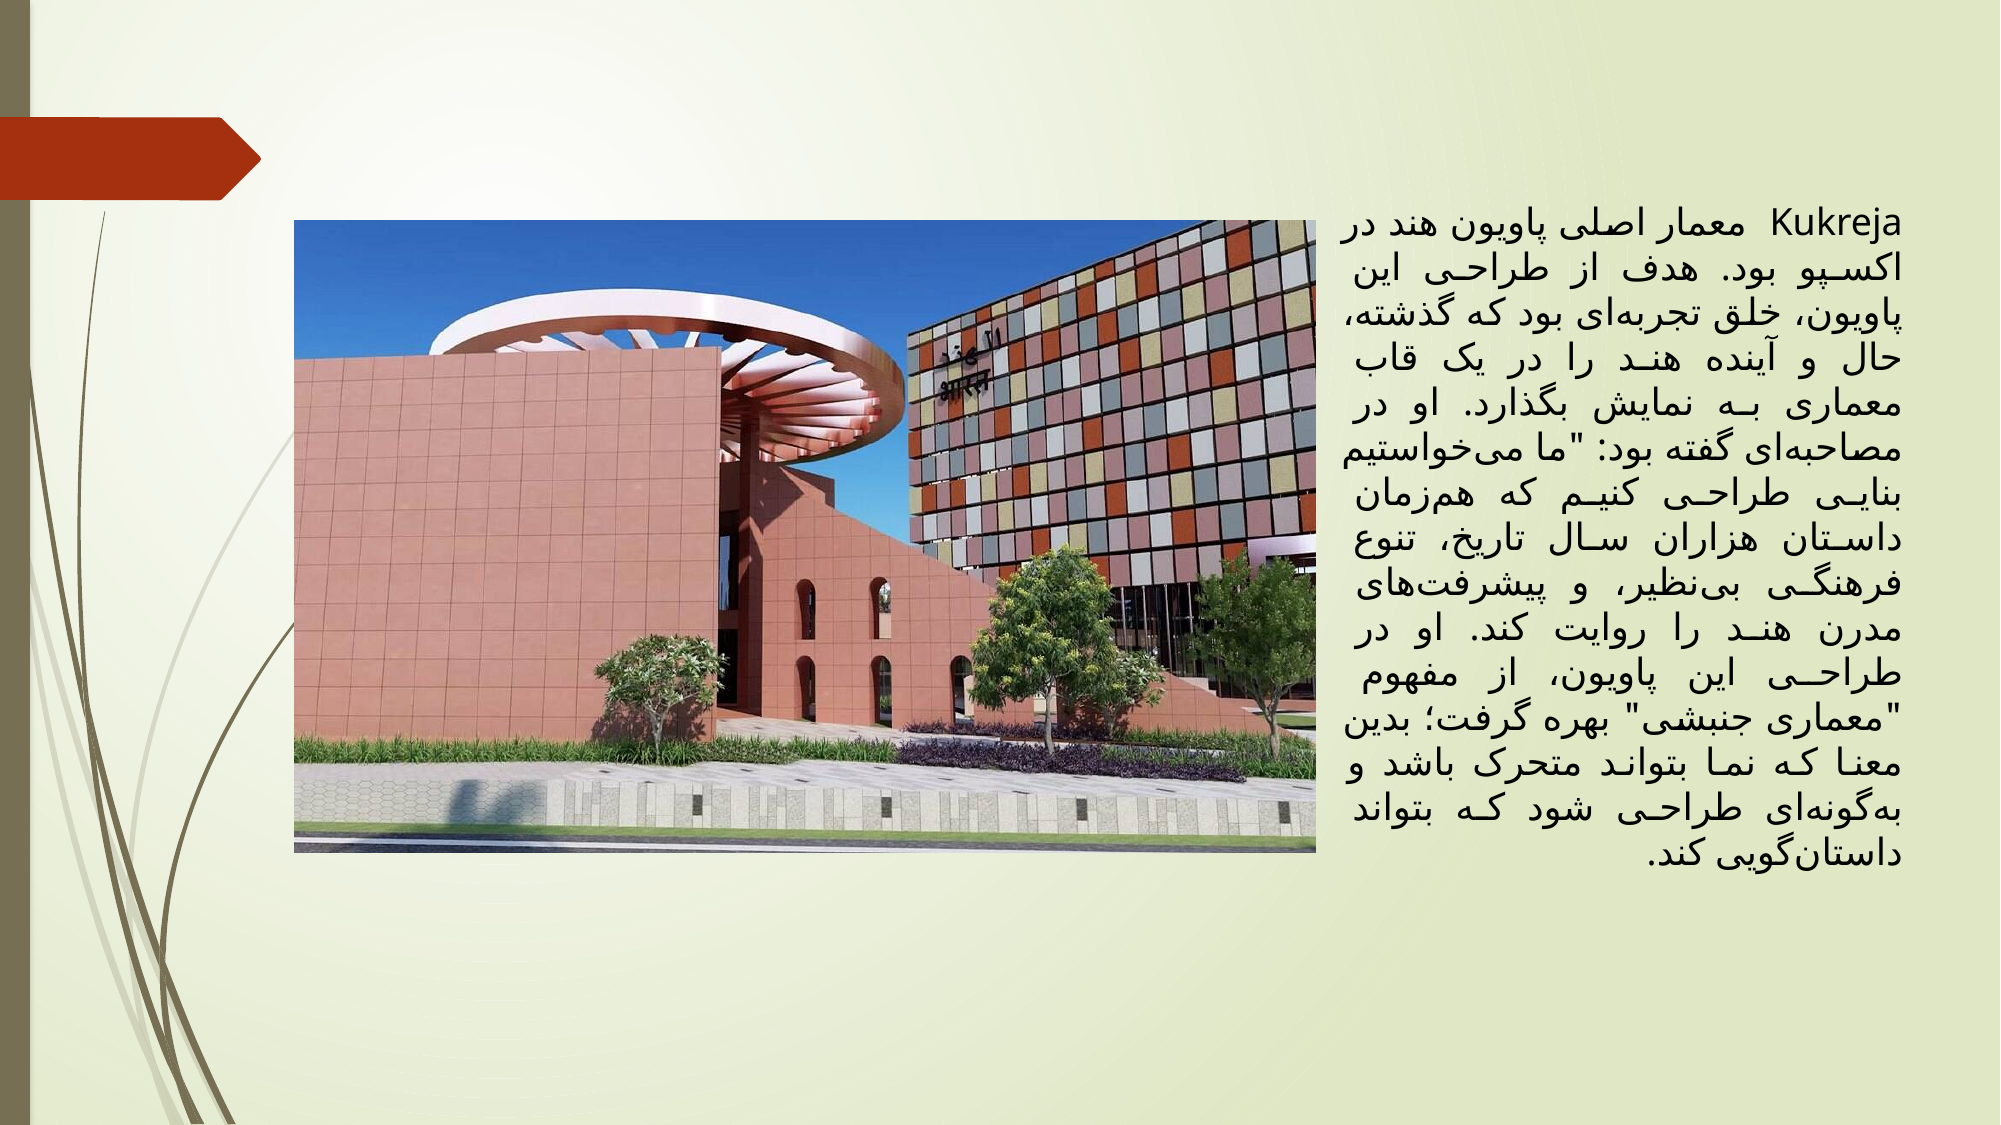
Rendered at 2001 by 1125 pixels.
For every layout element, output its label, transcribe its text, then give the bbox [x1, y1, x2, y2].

text_box Kukreja معمار اصلی پاویون هند در اکسپو بود. هدف از طراحی این پاویون، خلق تجربه‌ای بود که گذشته، حال و آینده هند را در یک قاب معماری به نمایش بگذارد. او در مصاحبه‌ای گفته بود: "ما می‌خواستیم بنایی طراحی کنیم که هم‌زمان داستان هزاران سال تاریخ، تنوع فرهنگی بی‌نظیر، و پیشرفت‌های مدرن هند را روایت کند. او در طراحی این پاویون، از مفهوم "معماری جنبشی" بهره گرفت؛ بدین معنا که نما بتواند متحرک باشد و به‌گونه‌ای طراحی شود که بتواند داستان‌گویی کند. [1325, 190, 1918, 881]
picture [294, 220, 1316, 853]
